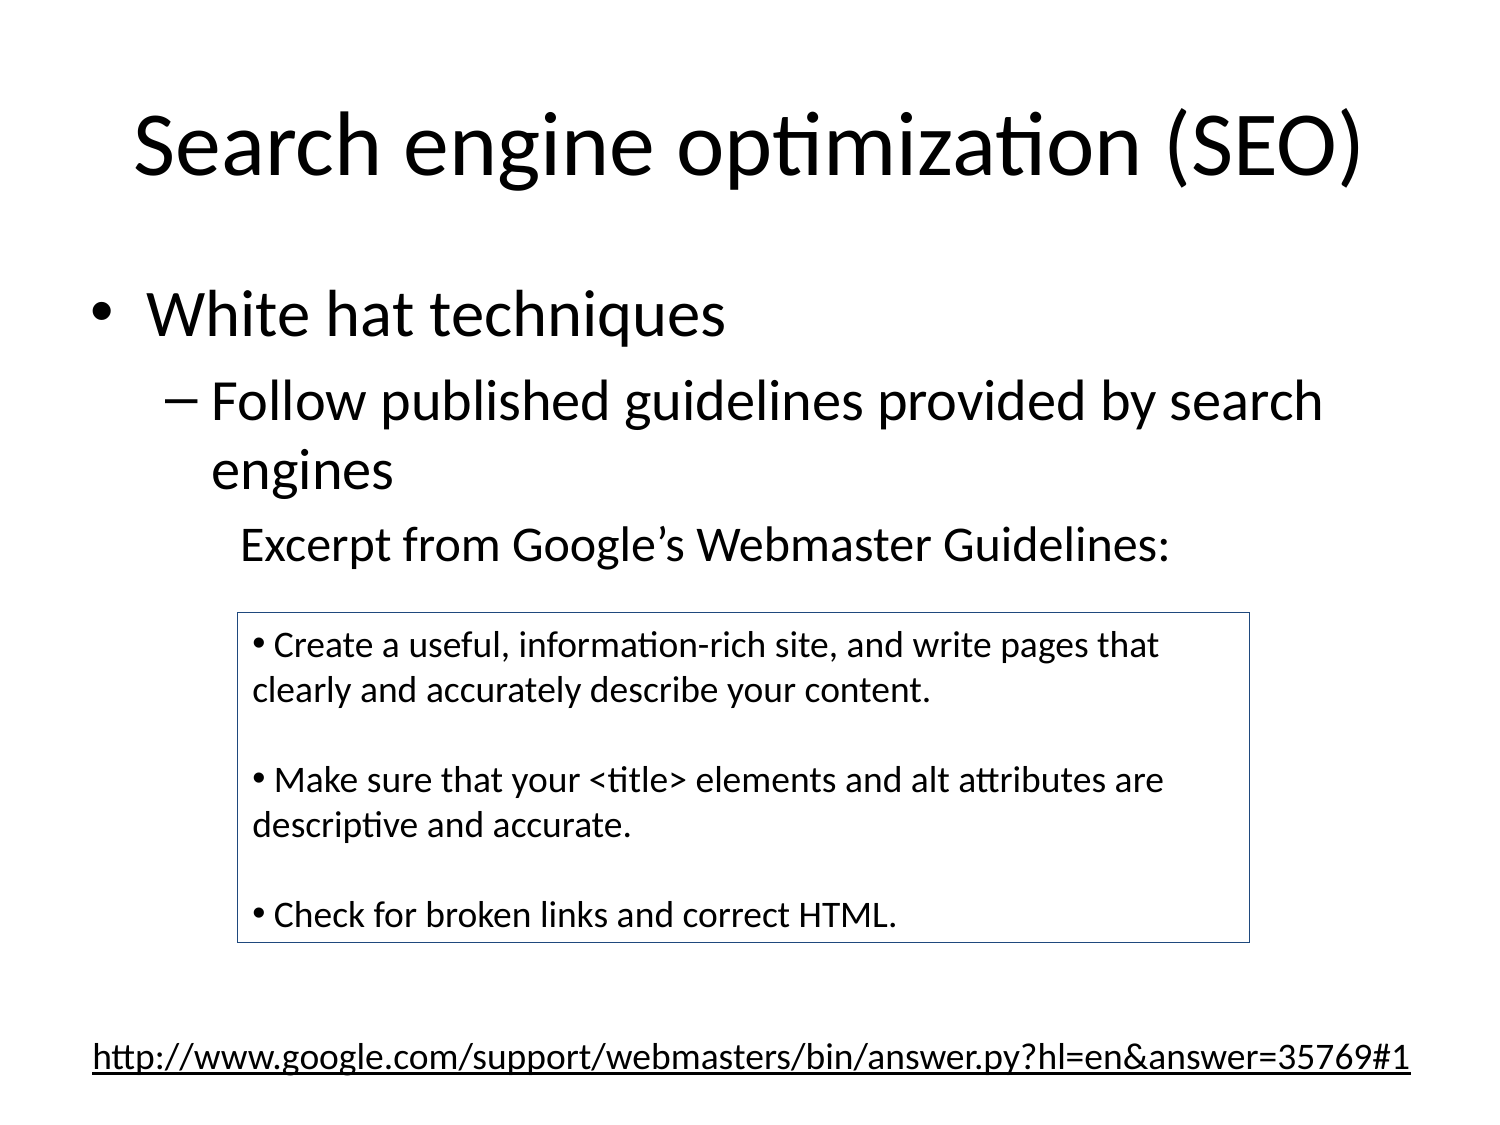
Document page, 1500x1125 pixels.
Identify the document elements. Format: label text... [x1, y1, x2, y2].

title Search engine optimization (SEO) [75, 45, 1425, 233]
text_box http://www.google.com/support/webmasters/bin/answer.py?hl=en&answer=35769#1 [49, 1024, 1463, 1085]
list White hat techniques Follow published guidelines provided by search engines Excerpt from Google’s Webmaster Guidelines: [75, 262, 1425, 1005]
text_box Create a useful, information-rich site, and write pages that clearly and accurately describe your content. Make sure that your <title> elements and alt attributes are descriptive and accurate. Check for broken links and correct HTML. [237, 612, 1250, 943]
